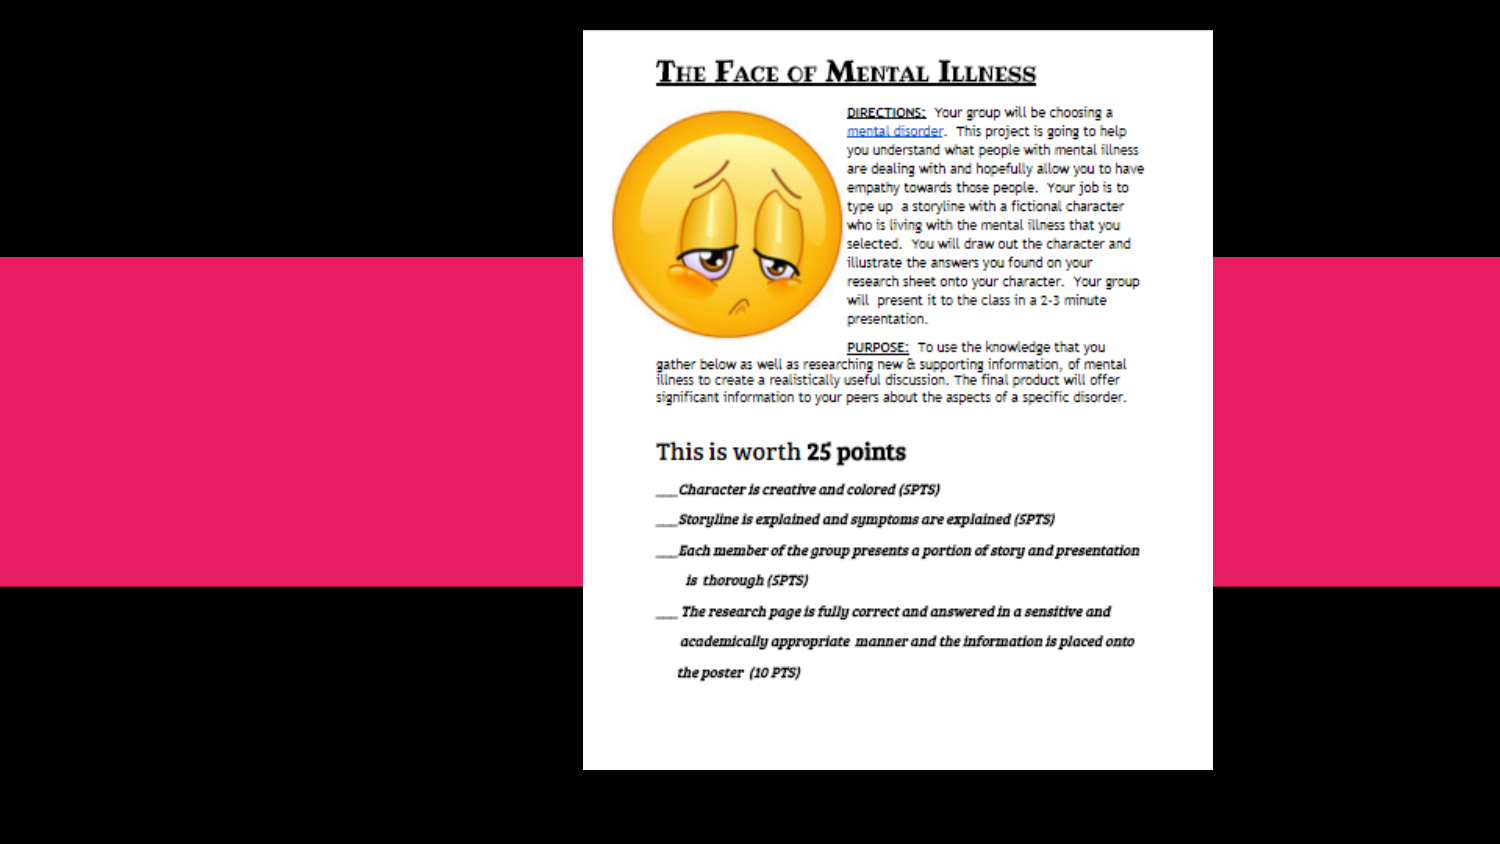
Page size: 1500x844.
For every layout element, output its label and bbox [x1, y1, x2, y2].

picture [583, 30, 1214, 770]
